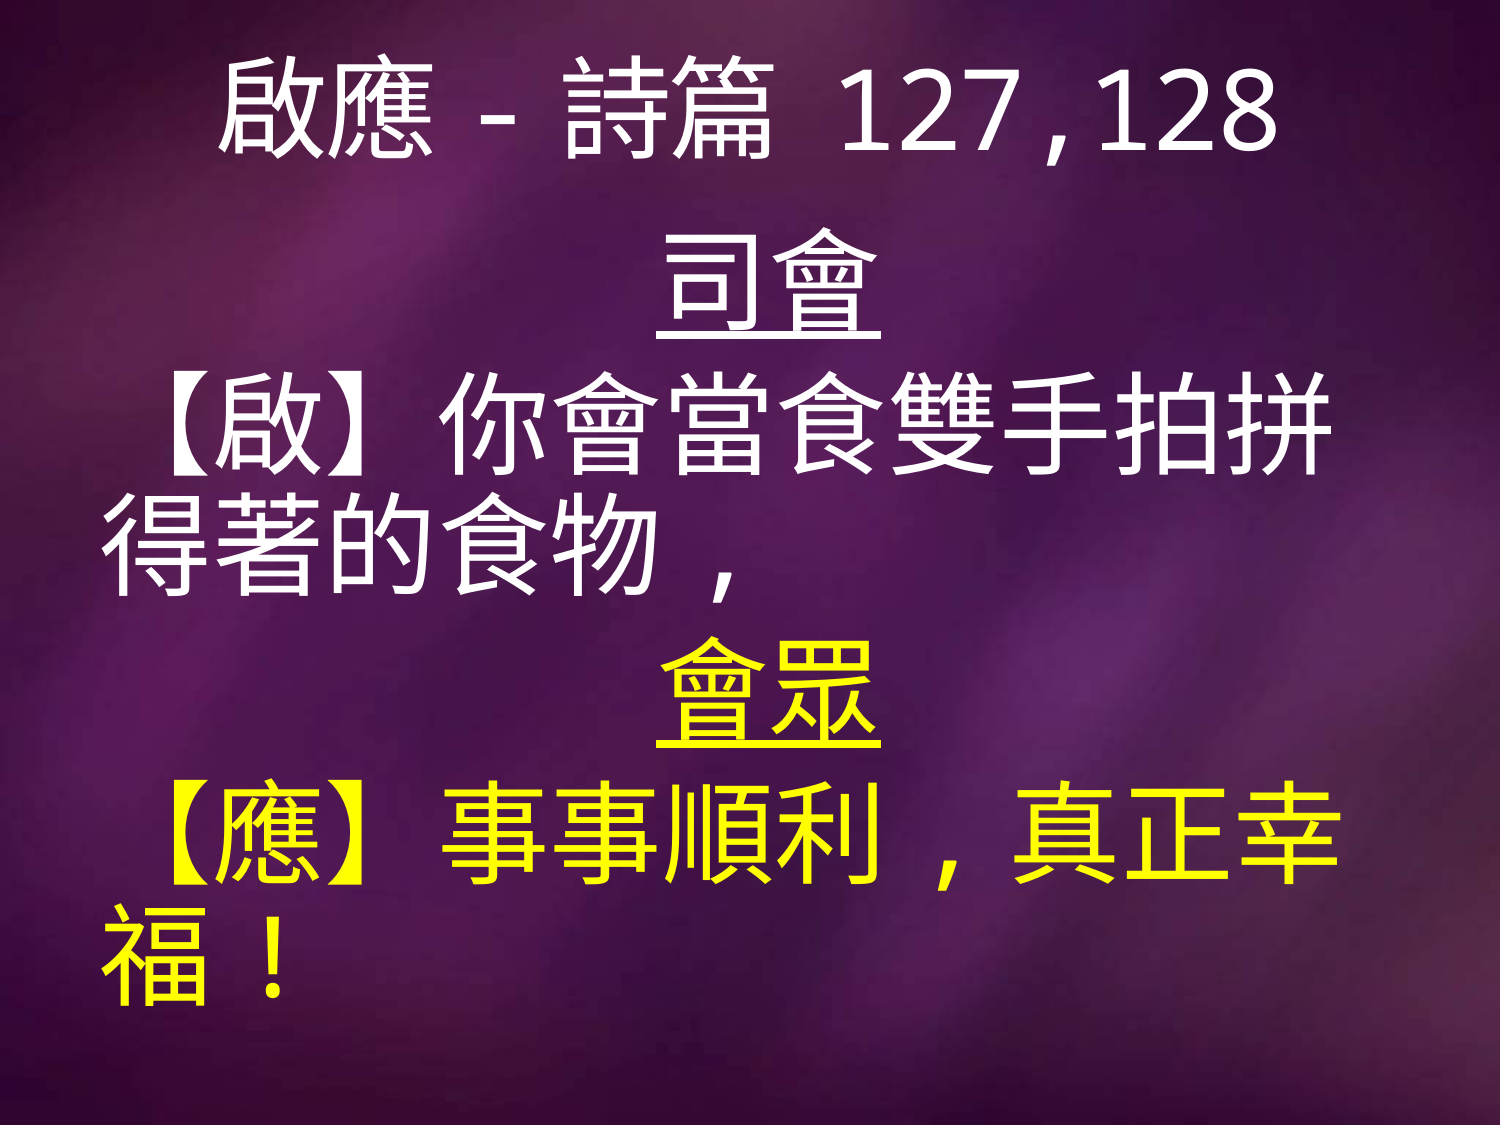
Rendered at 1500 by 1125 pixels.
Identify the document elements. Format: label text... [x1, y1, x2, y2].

picture [0, 0, 1500, 1125]
title 啟應-詩篇 127,128 [62, 37, 1438, 174]
list 司會 【啟】你會當食雙手拍拼得著的食物, 會眾 【應】事事順利,真正幸福! [99, 224, 1438, 921]
